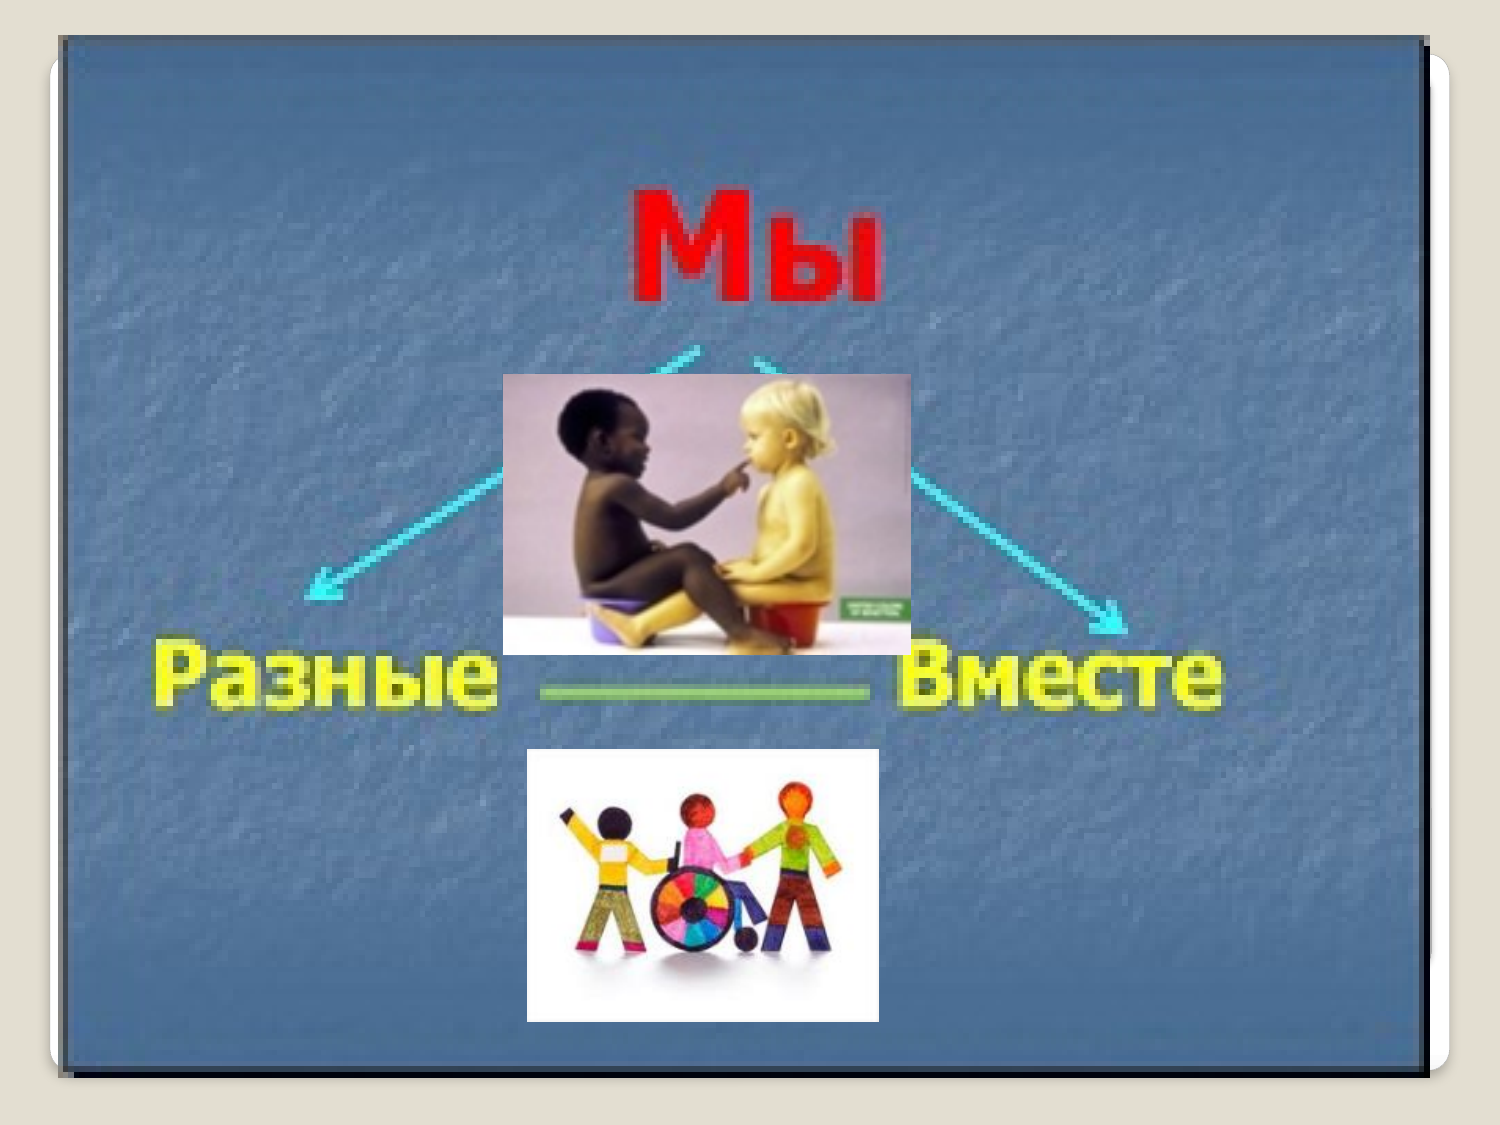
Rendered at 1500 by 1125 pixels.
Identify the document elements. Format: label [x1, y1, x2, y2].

picture [58, 34, 1430, 1079]
